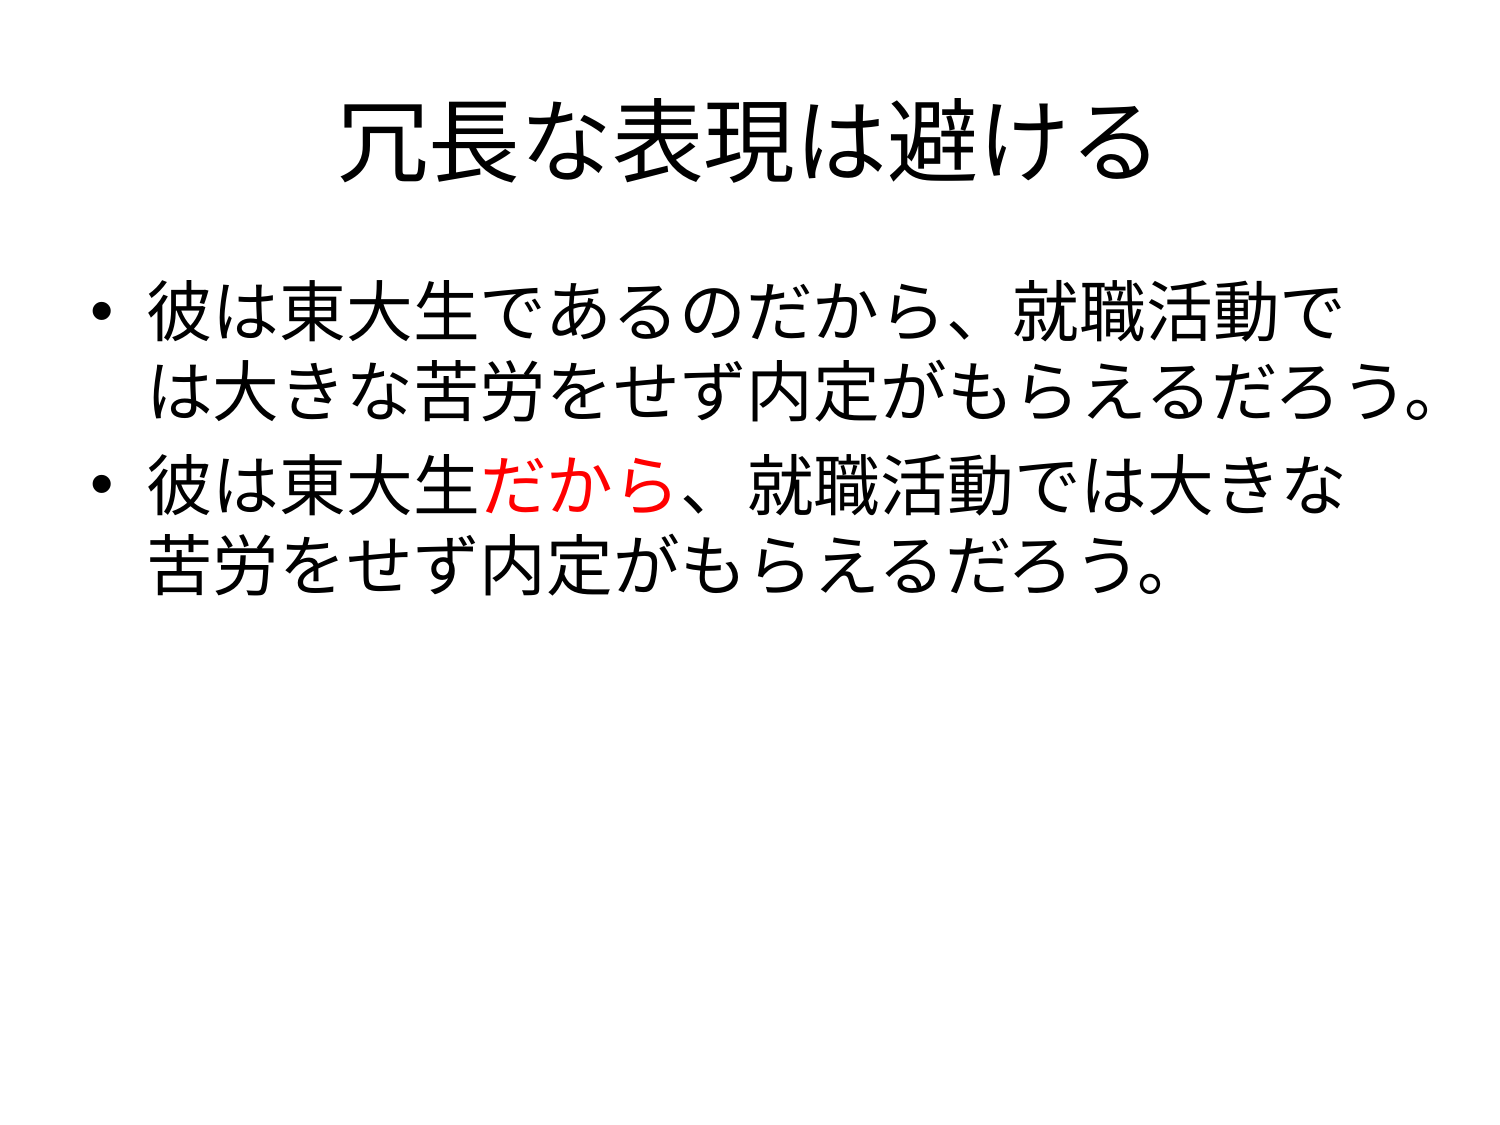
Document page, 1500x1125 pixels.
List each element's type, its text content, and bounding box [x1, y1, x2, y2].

title 冗長な表現は避ける [75, 45, 1425, 233]
list 彼は東大生であるのだから、就職活動では大きな苦労をせず内定がもらえるだろう。 彼は東大生だから、就職活動では大きな苦労をせず内定がもらえるだろう。 [75, 262, 1425, 1005]
